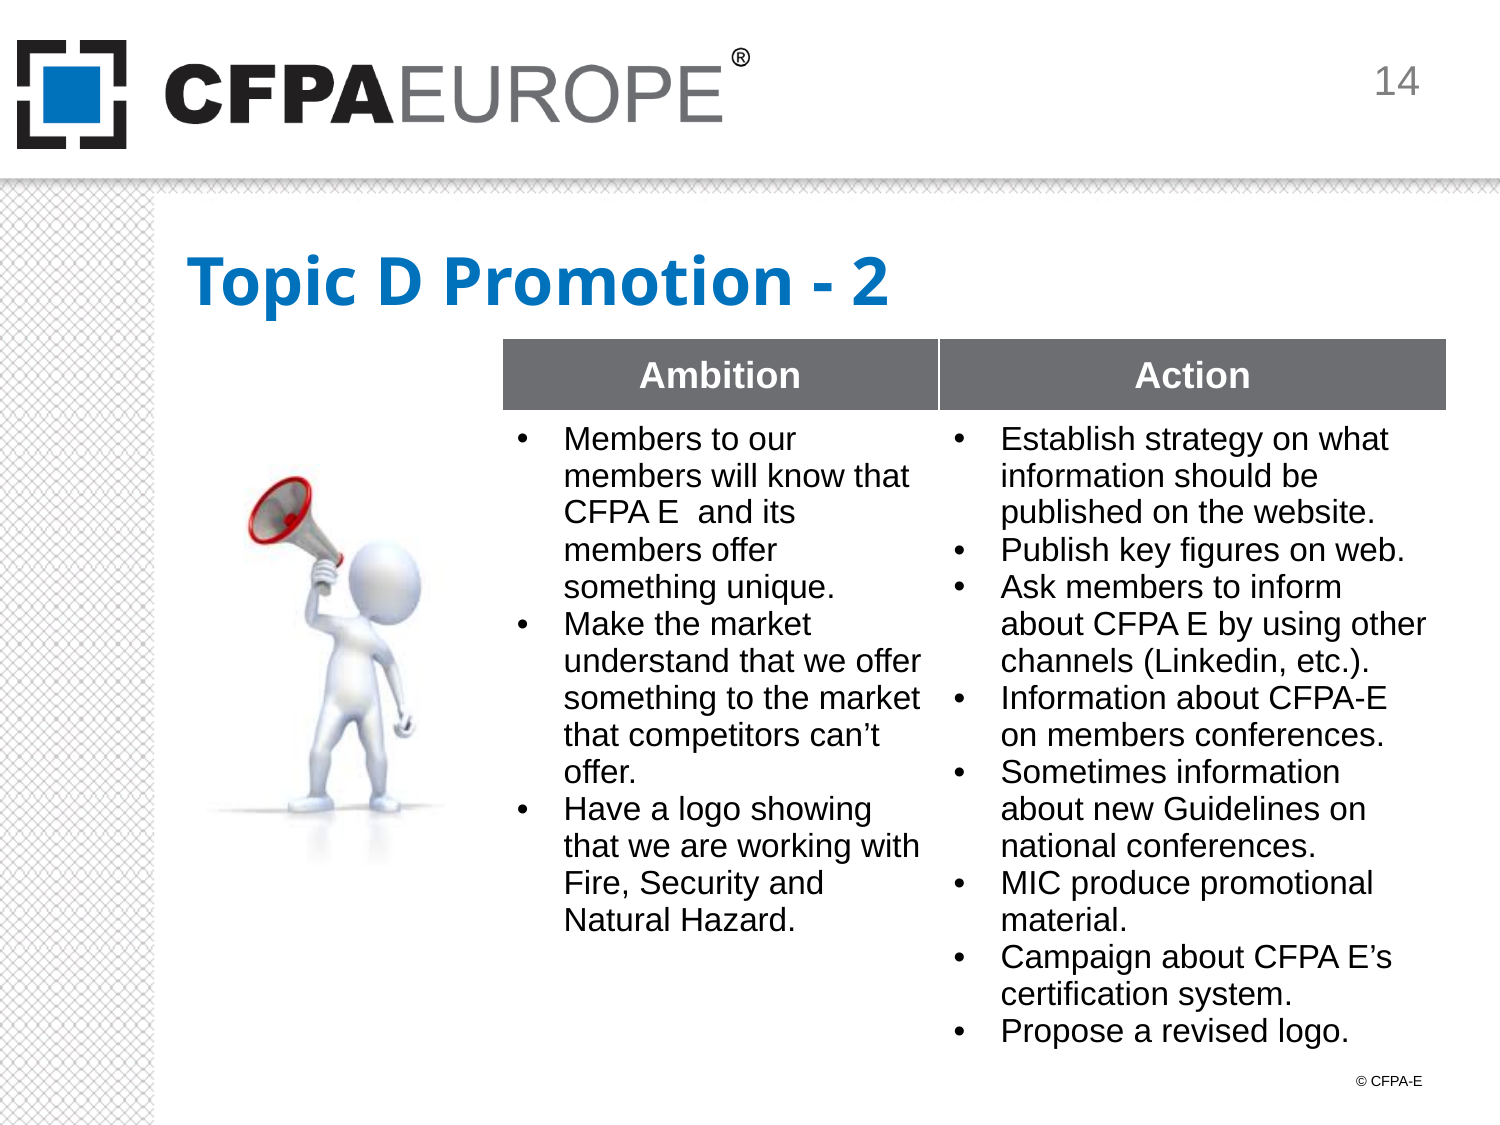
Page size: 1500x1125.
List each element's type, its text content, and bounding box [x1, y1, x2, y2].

table_header Ambition [503, 339, 938, 410]
table_header Action [940, 339, 1446, 410]
slide_number 14 [183, 46, 1436, 122]
title Topic D Promotion - 2 [171, 208, 1447, 350]
table_cell Members to our members will know that CFPA E and its members offer something unique. Make the market understand that we offer something to the market that competitors can’t offer. Have a logo showing that we are working with Fire, Security and Natural Hazard. [503, 415, 938, 1056]
picture [17, 40, 750, 149]
picture [0, 168, 1500, 1125]
table_cell Establish strategy on what information should be published on the website. Publish key figures on web. Ask members to inform about CFPA E by using other channels (Linkedin, etc.). Information about CFPA-E on members conferences. Sometimes information about new Guidelines on national conferences. MIC produce promotional material. Campaign about CFPA E’s certification system. Propose a revised logo. [940, 415, 1446, 1056]
